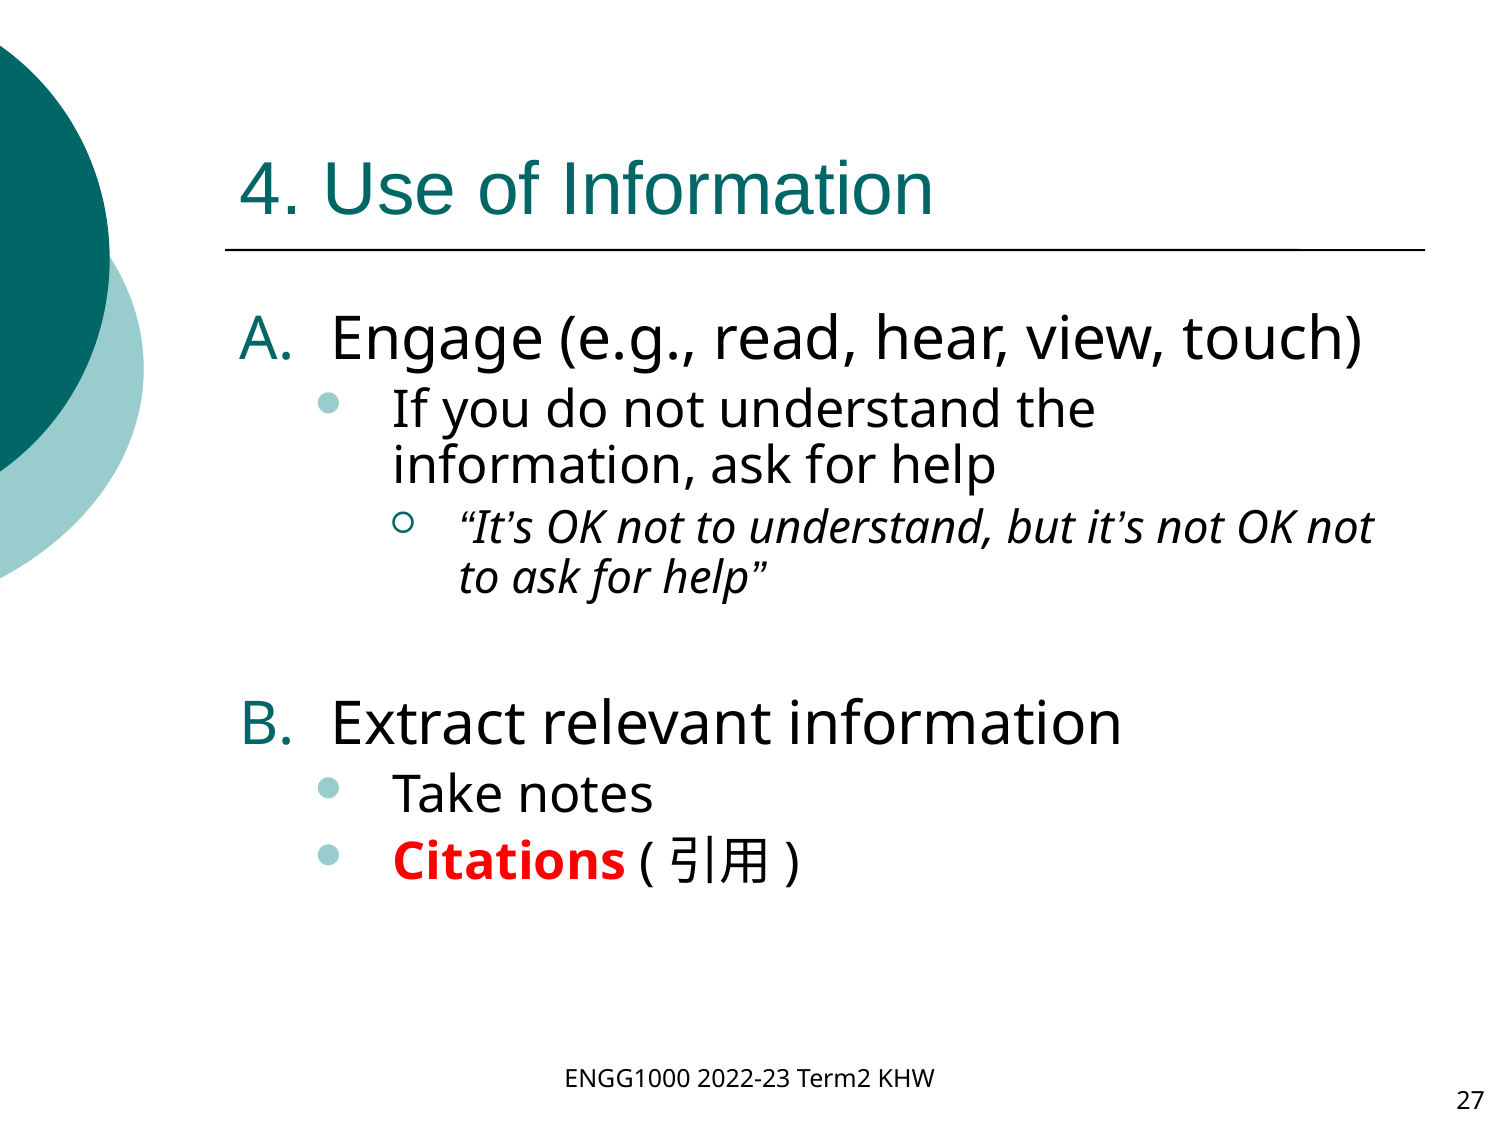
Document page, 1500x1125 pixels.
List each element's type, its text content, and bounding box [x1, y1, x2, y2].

list Engage (e.g., read, hear, view, touch) If you do not understand the information, ask for help “It’s OK not to understand, but it’s not OK not to ask for help” Extract relevant information Take notes Citations (引用) [224, 299, 1425, 975]
slide_number 27 [1149, 1050, 1500, 1125]
title 4. Use of Information [224, 49, 1425, 237]
footer ENGG1000 2022-23 Term2 KHW [512, 1025, 988, 1100]
